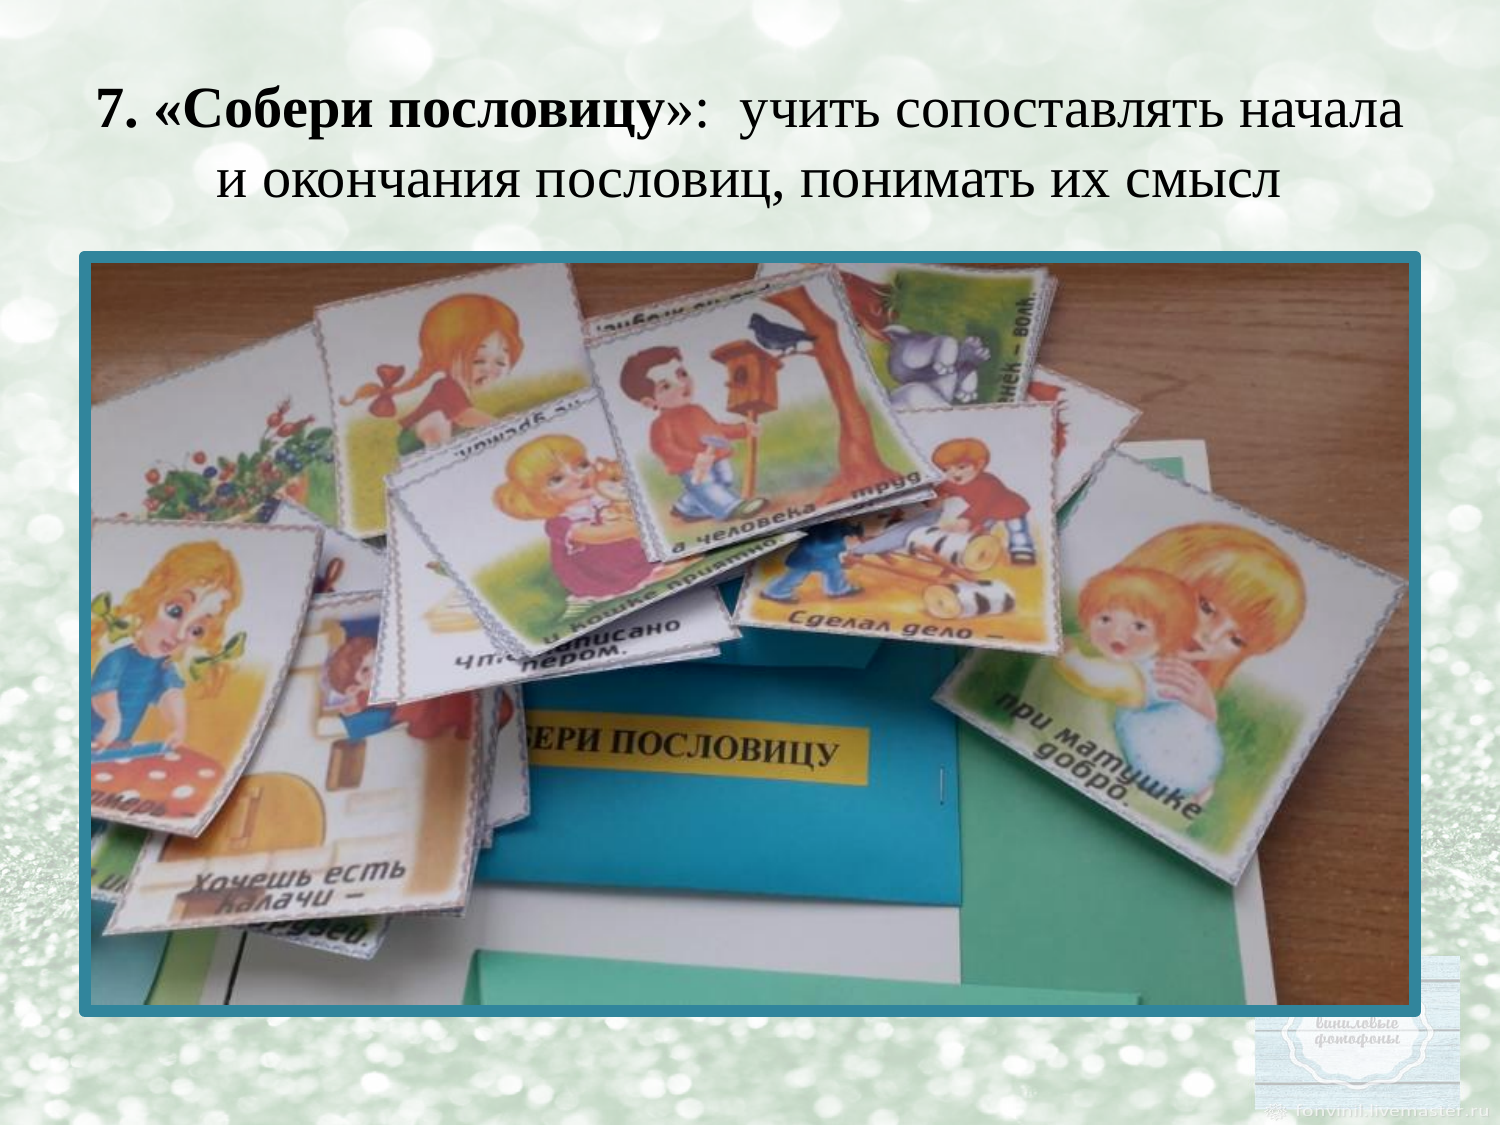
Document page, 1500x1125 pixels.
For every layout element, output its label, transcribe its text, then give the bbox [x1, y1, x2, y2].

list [90, 262, 1410, 1006]
title 7. «Собери пословицу»: учить сопоставлять начала и окончания пословиц, понимать их смысл [75, 45, 1425, 233]
